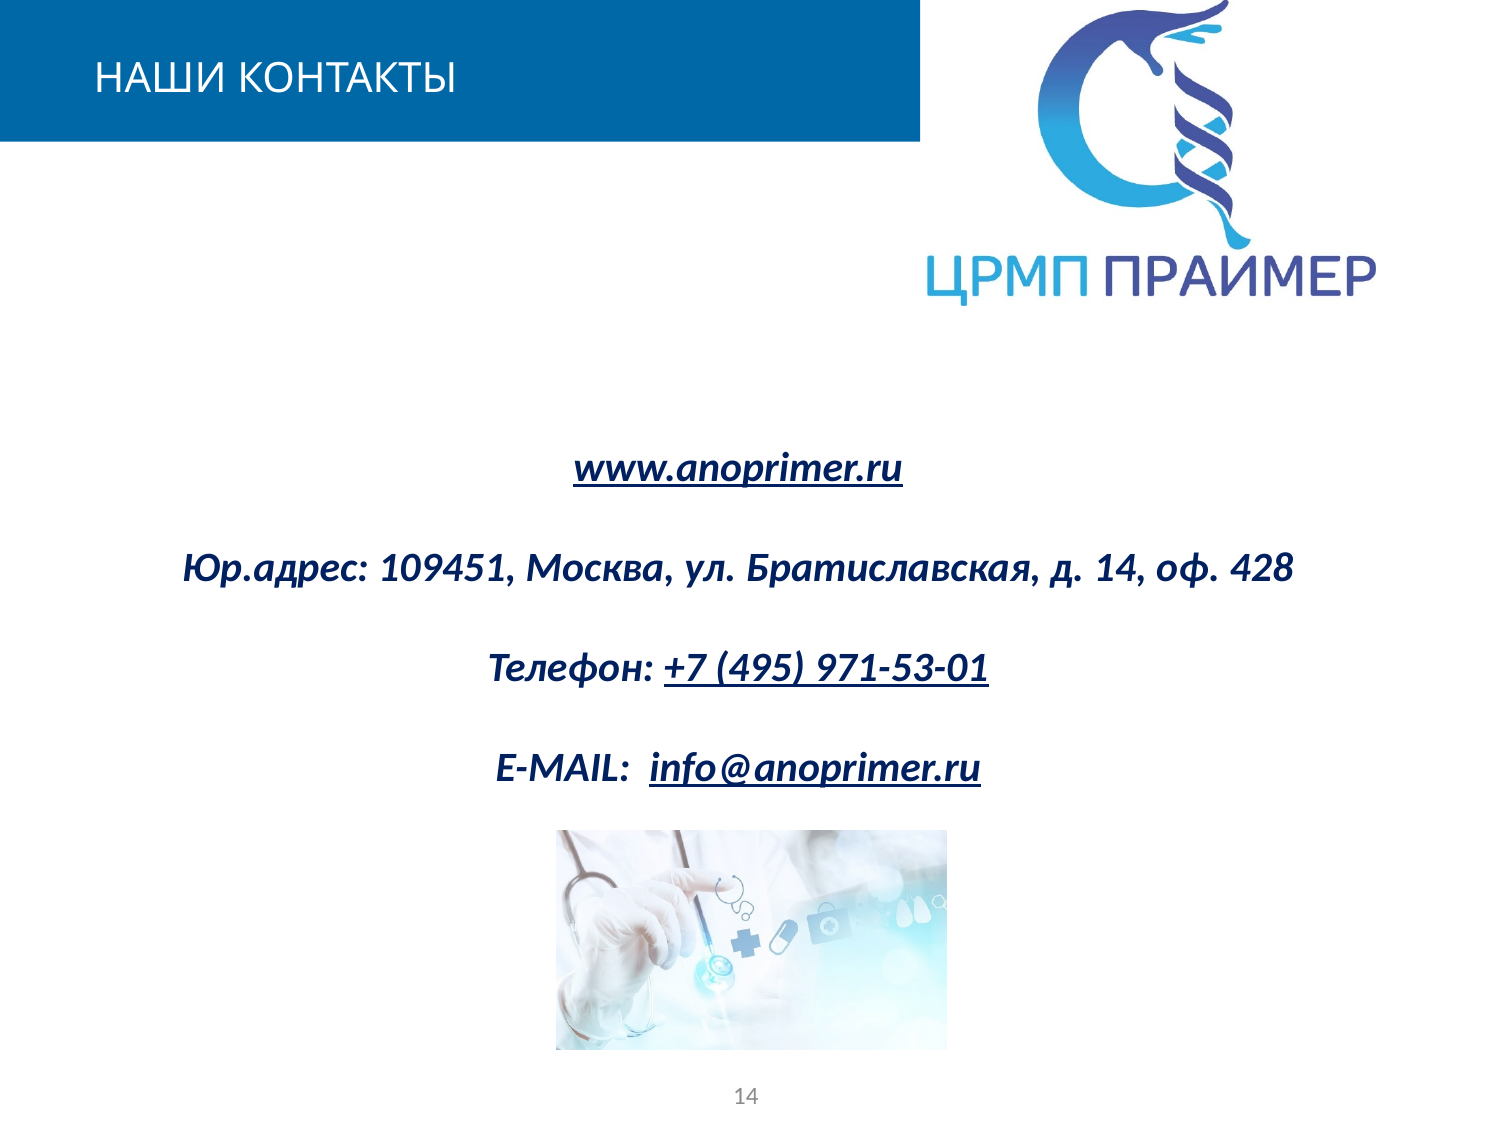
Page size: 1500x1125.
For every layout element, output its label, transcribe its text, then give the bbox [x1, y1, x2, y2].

picture [556, 829, 947, 1050]
text_box [0, 0, 922, 144]
text_box www.anoprimer.ru Юр.адрес: 109451, Москва, ул. Братиславская, д. 14, оф. 428 Телефон: +7 (495) 971-53-01 E-MAIL: info@anoprimer.ru [147, 397, 1329, 858]
text_box НАШИ КОНТАКТЫ [78, 43, 921, 119]
slide_number 14 [423, 1065, 774, 1125]
picture [926, 0, 1377, 307]
